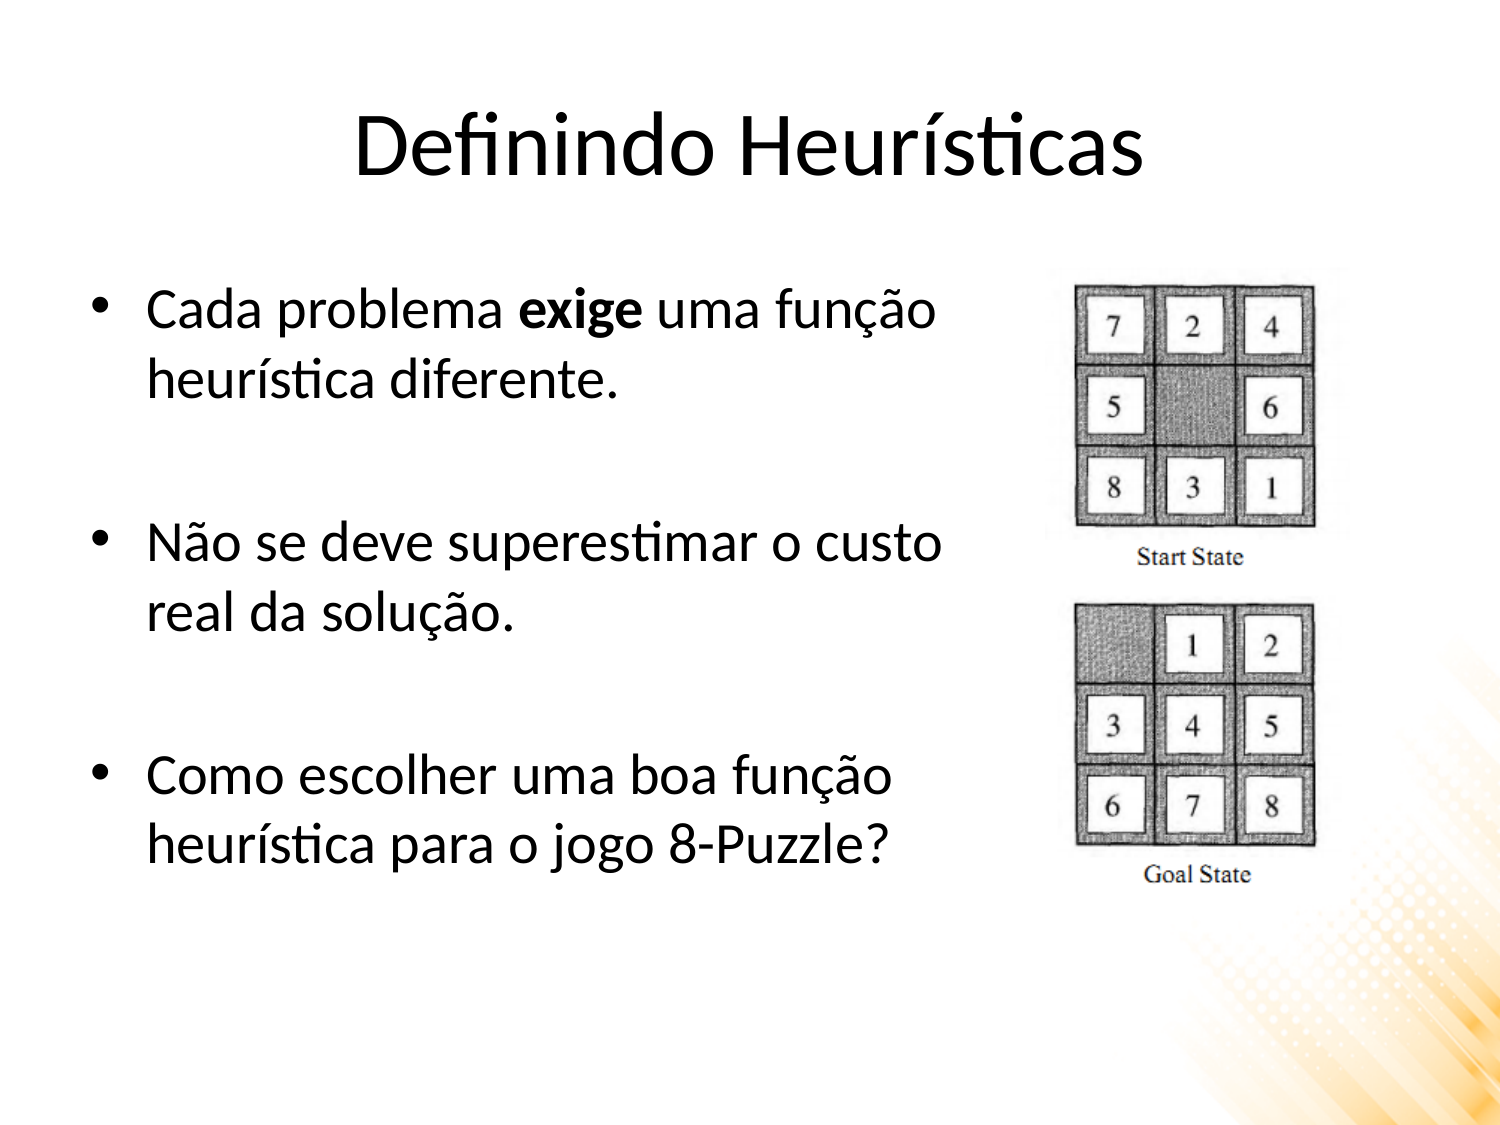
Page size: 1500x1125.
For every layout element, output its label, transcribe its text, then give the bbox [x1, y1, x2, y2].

picture [1045, 266, 1500, 1125]
list Cada problema exige uma função heurística diferente. Não se deve superestimar o custo real da solução. Como escolher uma boa função heurística para o jogo 8-Puzzle? [75, 262, 975, 1005]
title Definindo Heurísticas [75, 45, 1425, 233]
